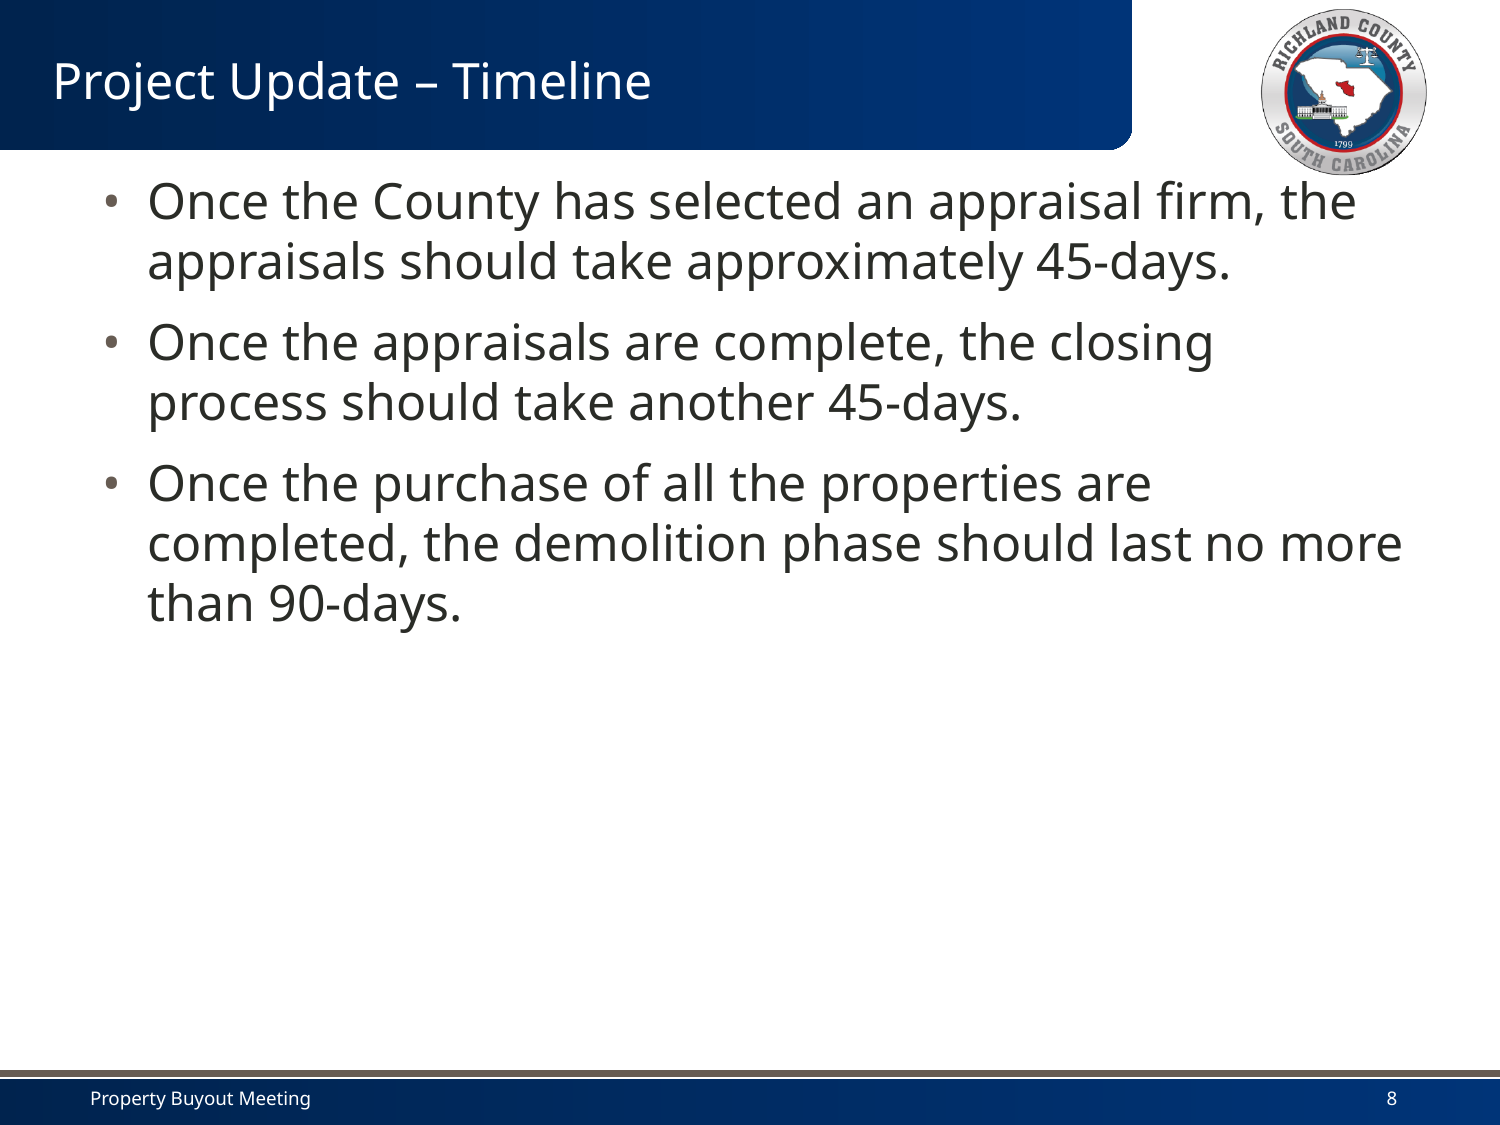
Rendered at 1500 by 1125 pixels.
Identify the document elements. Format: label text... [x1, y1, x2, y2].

list Once the County has selected an appraisal firm, the appraisals should take approximately 45-days. Once the appraisals are complete, the closing process should take another 45-days. Once the purchase of all the properties are completed, the demolition phase should last no more than 90-days. [87, 162, 1421, 1063]
slide_number 8 [1074, 1073, 1413, 1125]
title Project Update – Timeline [37, 12, 1075, 118]
picture [1243, 0, 1445, 188]
footer Property Buyout Meeting [75, 1073, 582, 1125]
